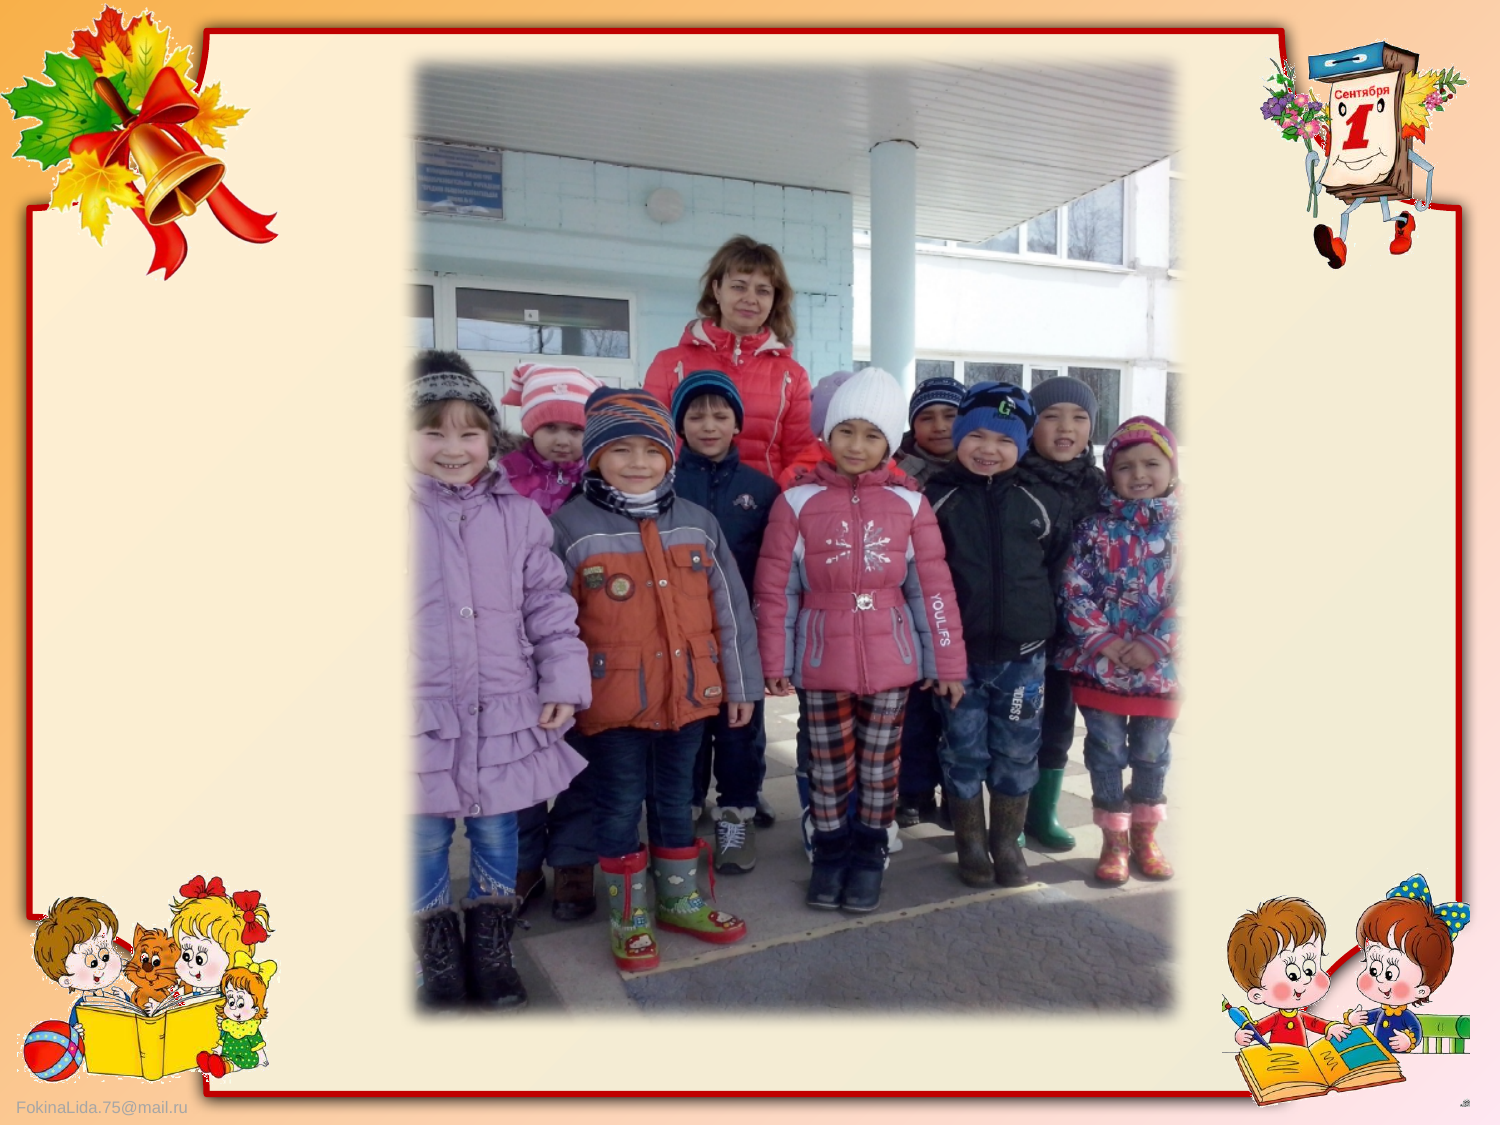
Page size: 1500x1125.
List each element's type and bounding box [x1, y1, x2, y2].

picture [1222, 868, 1470, 1108]
picture [17, 845, 281, 1109]
picture [398, 46, 1192, 1032]
picture [0, 0, 322, 337]
picture [1246, 19, 1500, 279]
